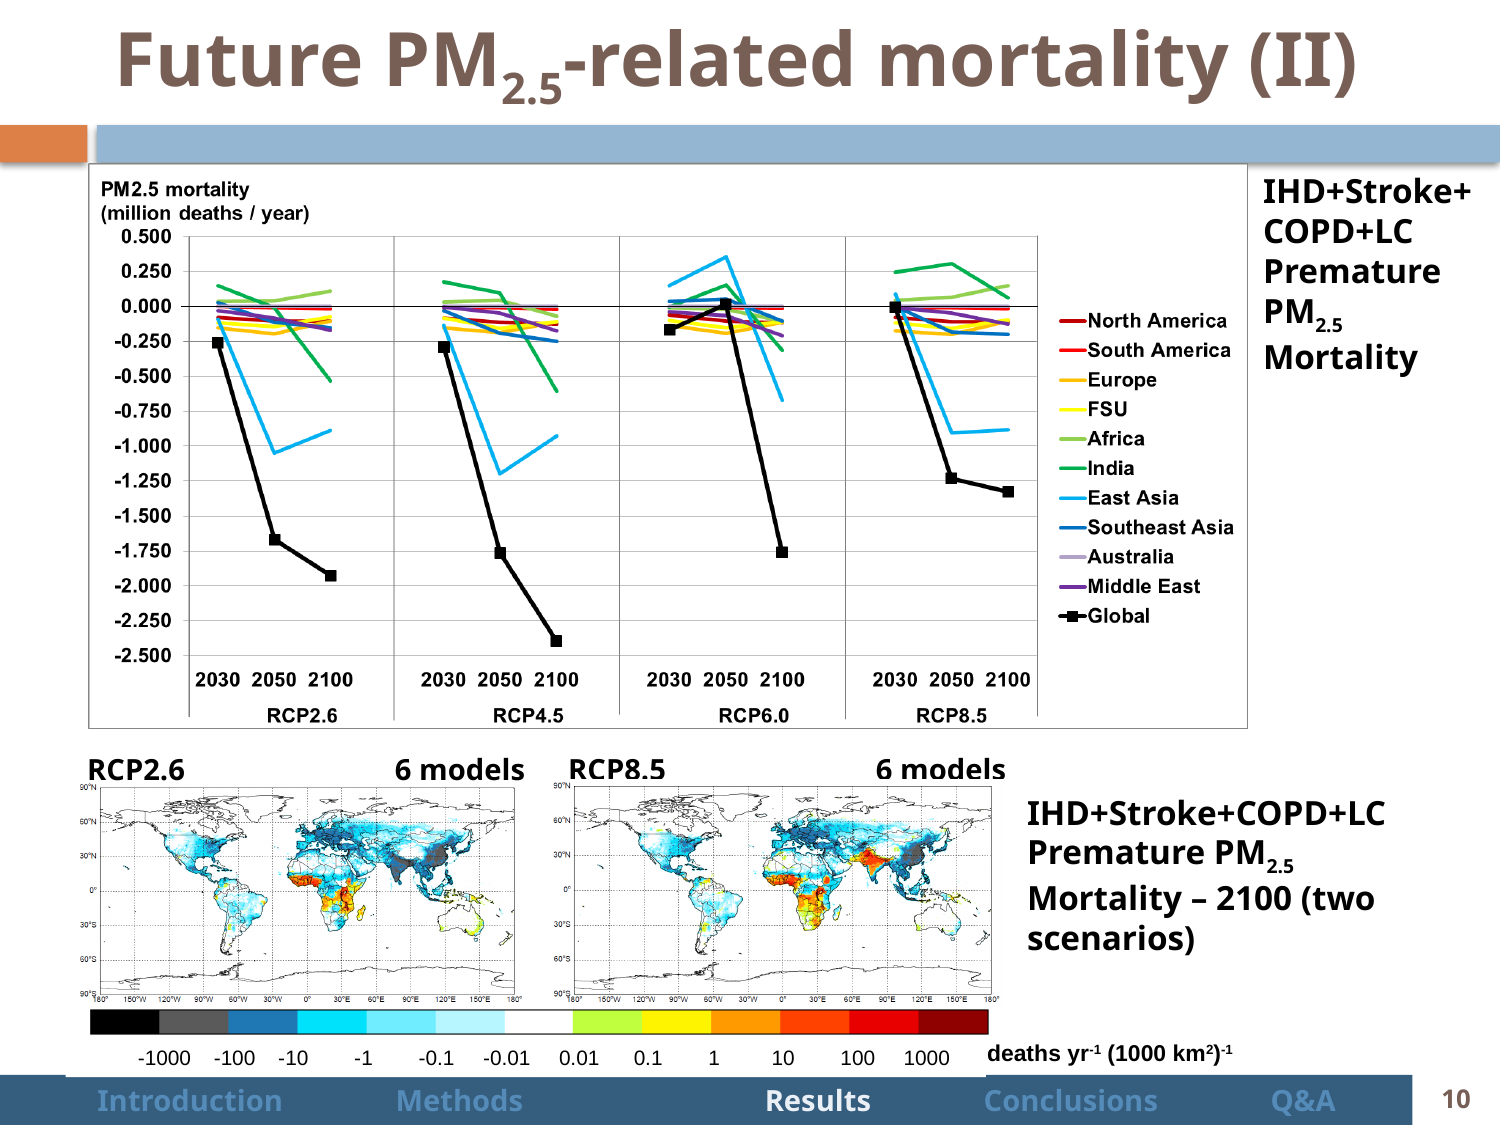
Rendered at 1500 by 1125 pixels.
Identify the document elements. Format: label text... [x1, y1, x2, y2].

picture [88, 162, 1248, 729]
text_box RCP8.5 6 models [553, 743, 1022, 794]
title Future PM2.5-related mortality (II) [99, 24, 1438, 100]
text_box IHD+Stroke+COPD+LC Premature PM2.5 Mortality – 2100 (two scenarios) [1012, 784, 1433, 965]
text_box deaths yr-1 (1000 km2)-1 [986, 1031, 1266, 1074]
text_box RCP2.6 6 models [64, 743, 541, 794]
text_box -1000 -100 -10 -1 -0.1 -0.01 0.01 0.1 1 10 100 1000 [65, 1037, 986, 1074]
picture [77, 778, 1004, 1037]
text_box Introduction Methods Results Conclusions Q&A [0, 1074, 1500, 1125]
text_box IHD+Stroke+ COPD+LC Premature PM2.5 Mortality [1248, 163, 1493, 384]
